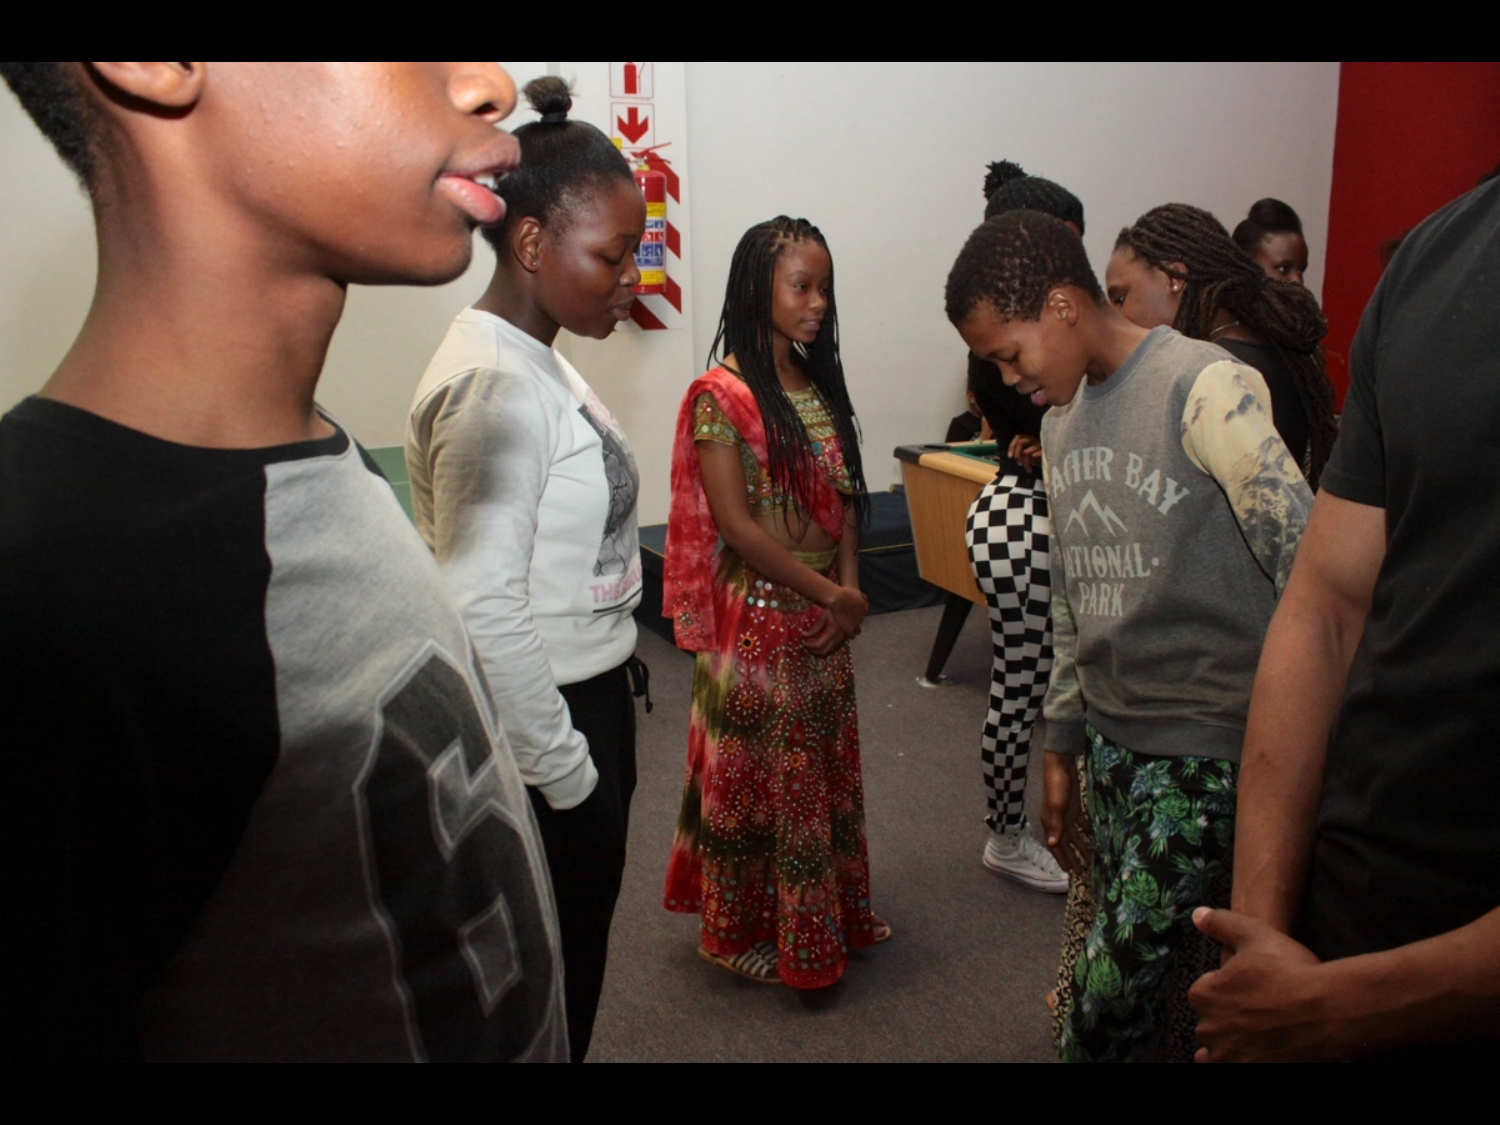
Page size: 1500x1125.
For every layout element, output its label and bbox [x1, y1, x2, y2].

picture [0, 62, 1500, 1063]
